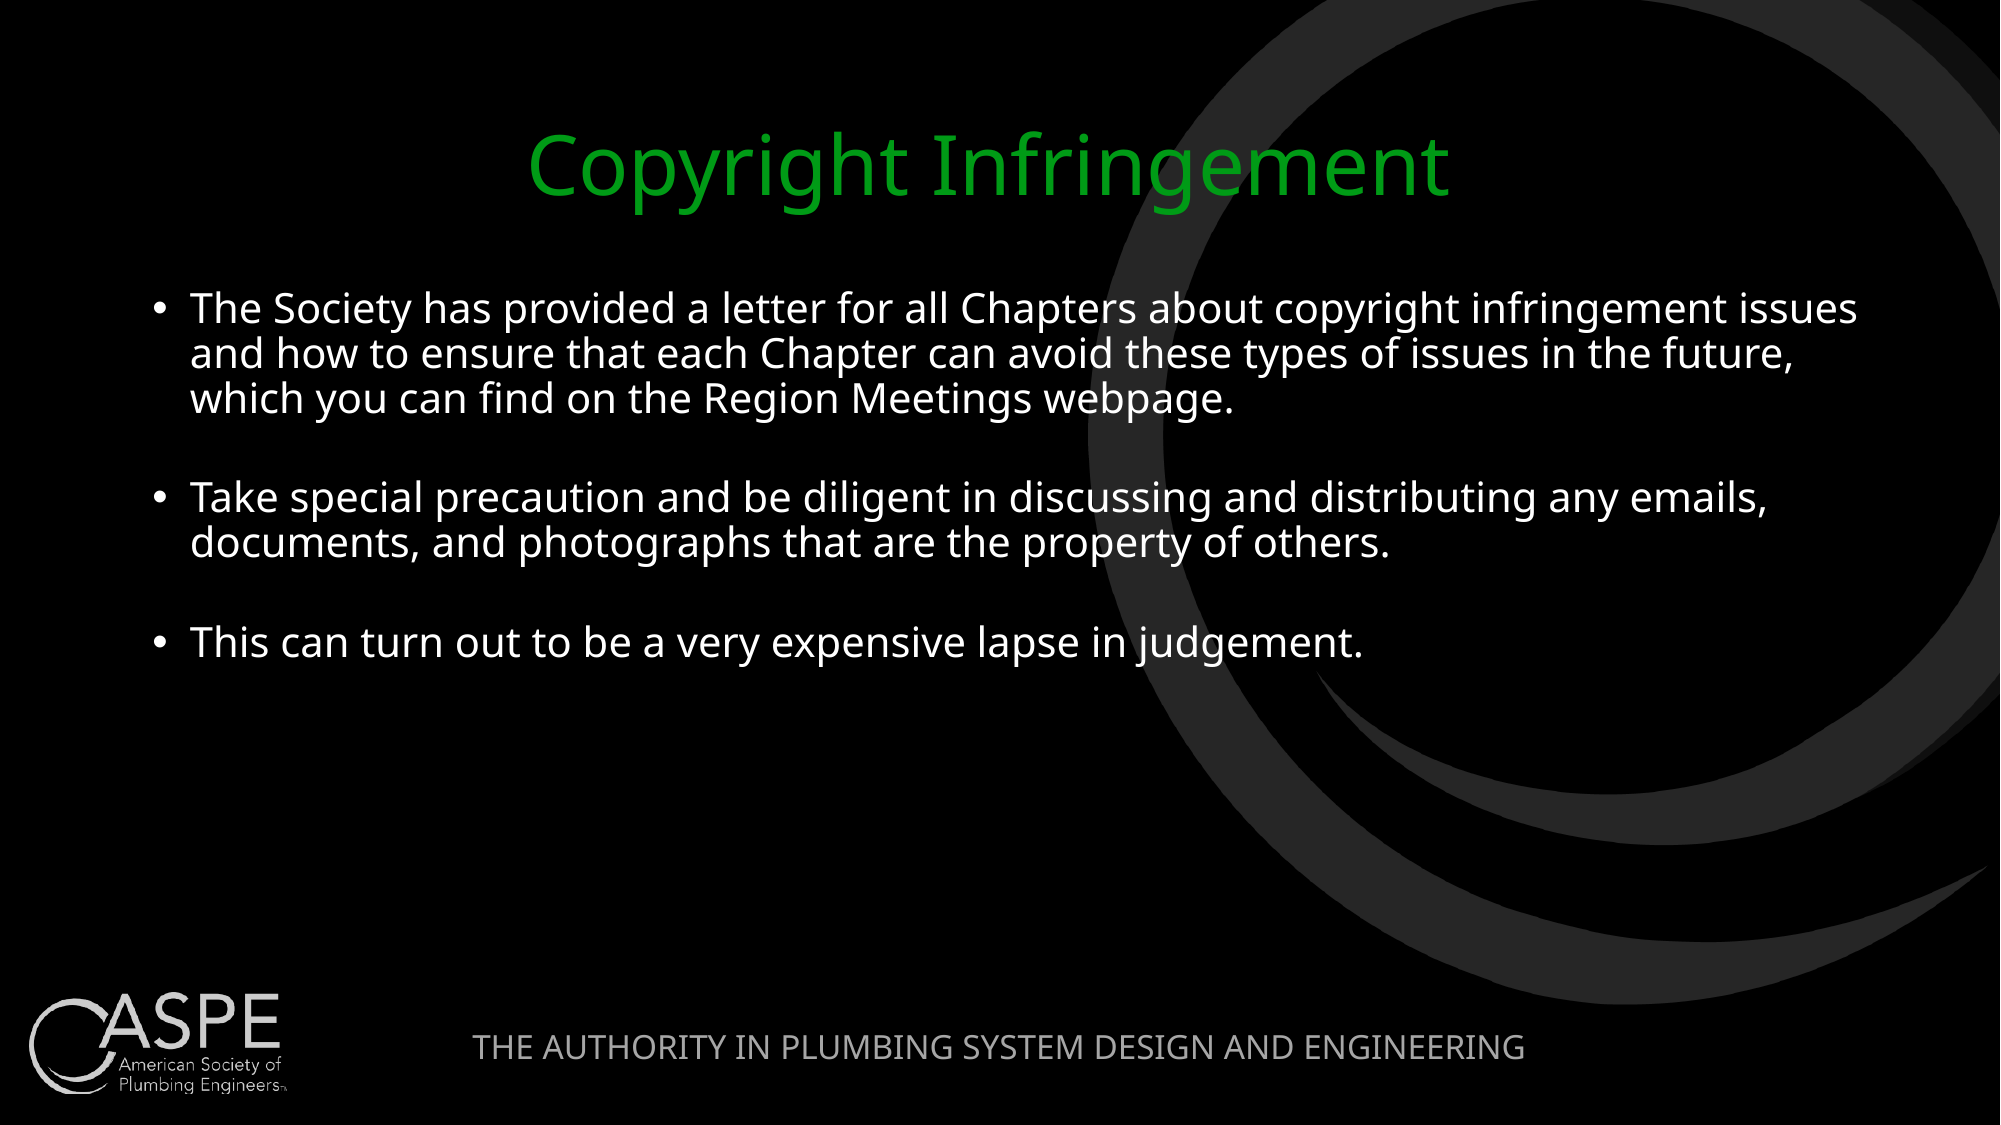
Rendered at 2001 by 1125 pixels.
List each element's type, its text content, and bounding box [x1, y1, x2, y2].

list The Society has provided a letter for all Chapters about copyright infringement issues and how to ensure that each Chapter can avoid these types of issues in the future, which you can find on the Region Meetings webpage. Take special precaution and be diligent in discussing and distributing any emails, documents, and photographs that are the property of others. This can turn out to be a very expensive lapse in judgement. [137, 280, 1898, 952]
title Copyright Infringement [137, 59, 1863, 278]
